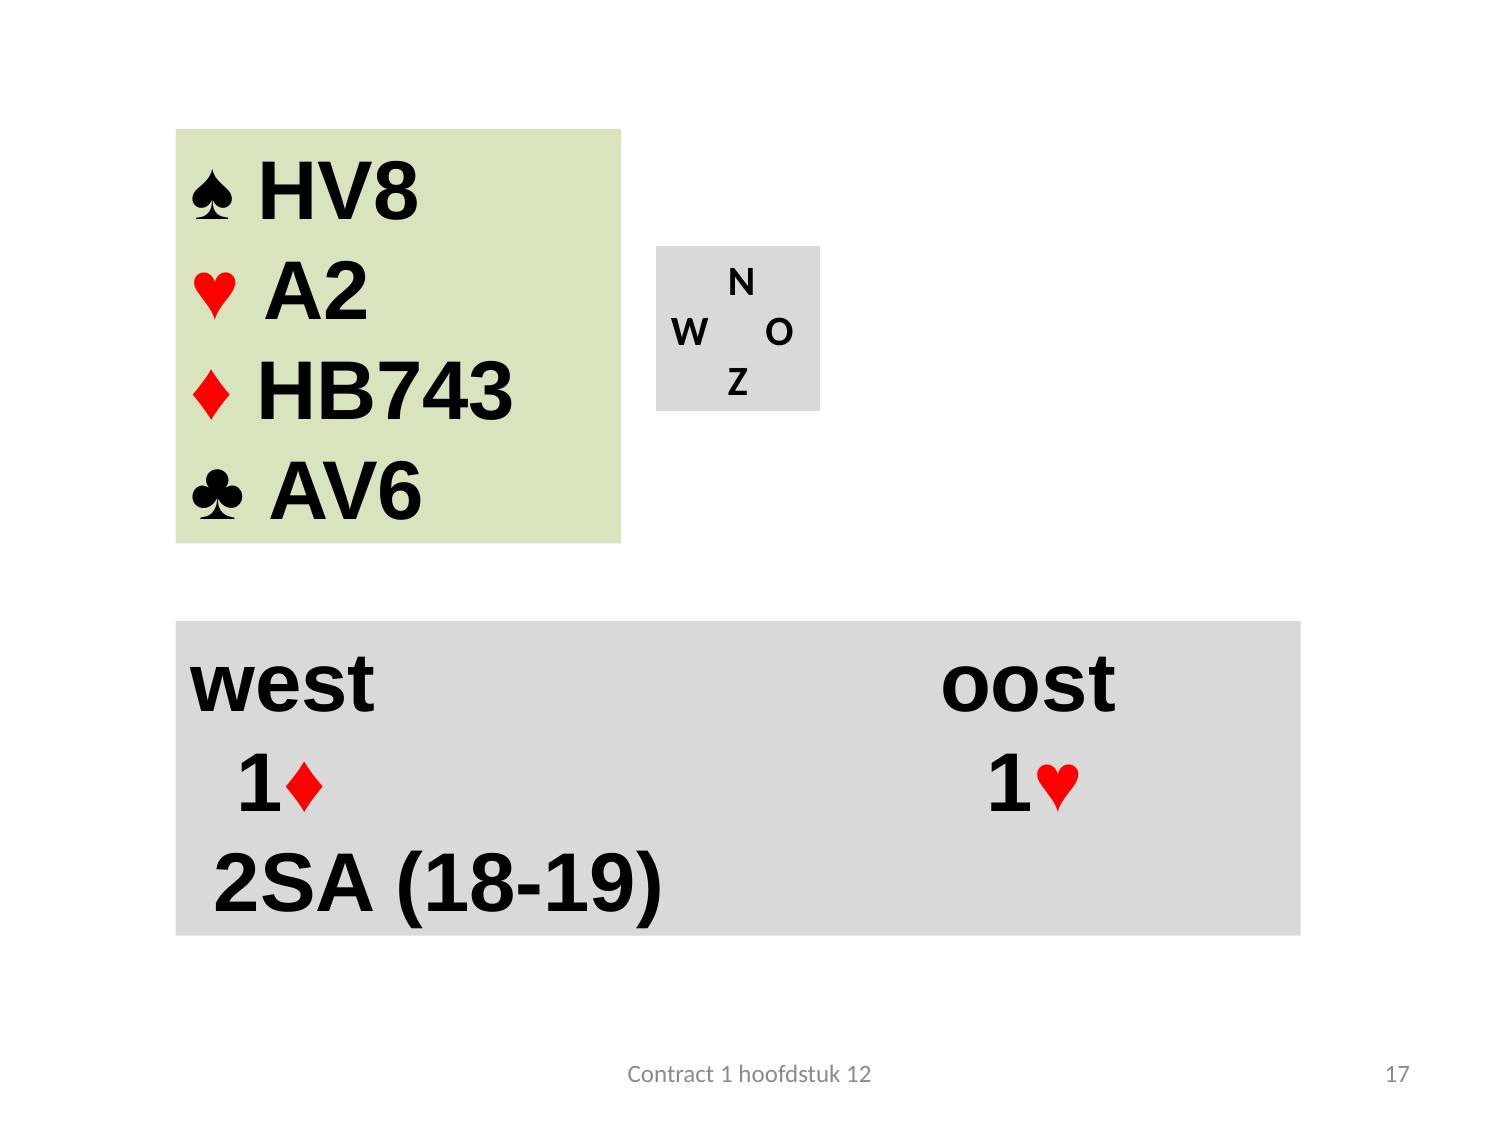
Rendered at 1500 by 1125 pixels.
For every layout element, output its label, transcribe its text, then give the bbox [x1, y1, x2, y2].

footer Contract 1 hoofdstuk 12 [512, 1042, 988, 1103]
slide_number 17 [1074, 1042, 1425, 1103]
text_box west oost 1♦ 1♥ 2SA (18-19) [175, 621, 1301, 936]
text_box ♠ HV8 ♥ A2 ♦ HB743 ♣ AV6 [175, 128, 622, 544]
text_box N W O Z [656, 246, 821, 411]
